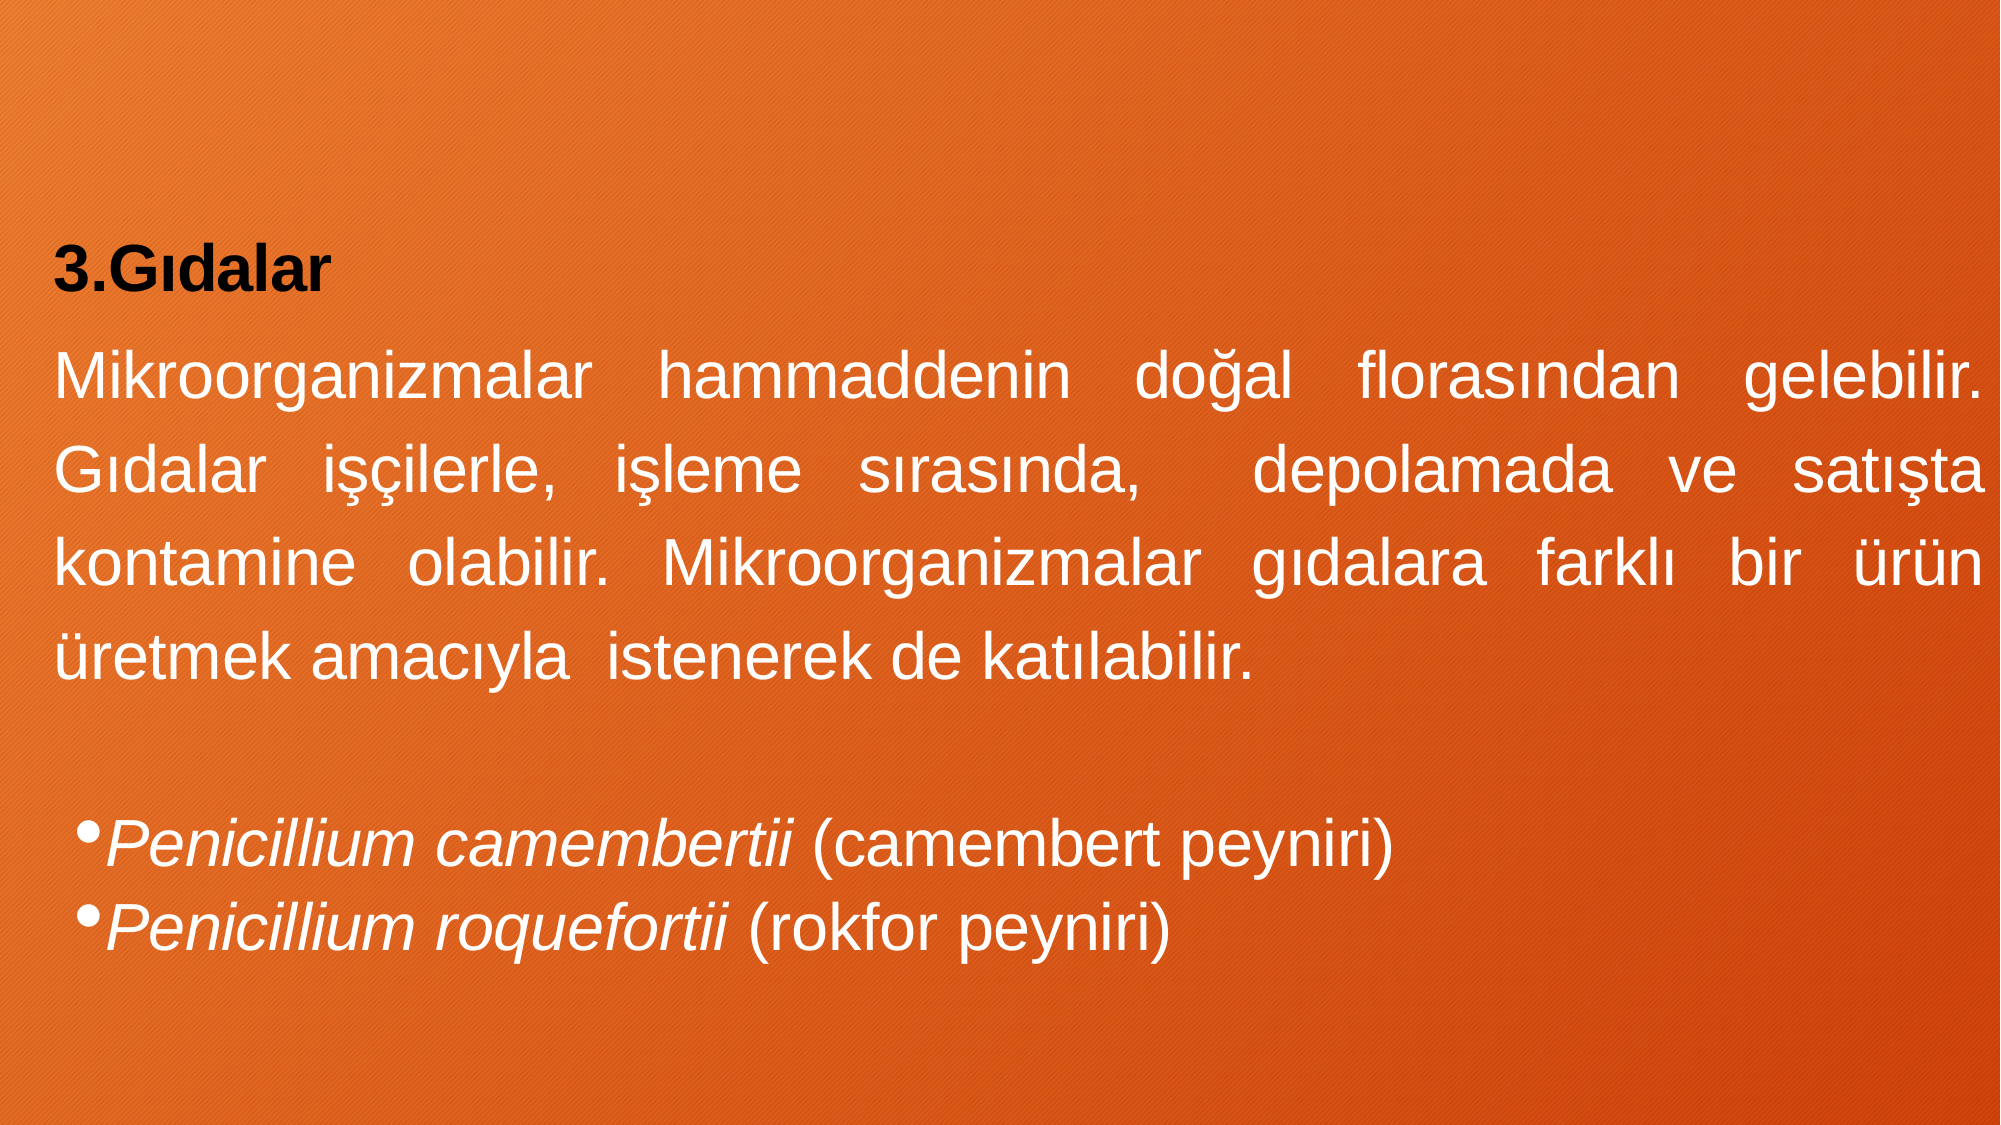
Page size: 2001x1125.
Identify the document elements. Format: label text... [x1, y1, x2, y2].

text_box Gıdalar Mikroorganizmalar hammaddenin doğal florasından gelebilir. Gıdalar işçilerle, işleme sırasında, depolamada ve satışta kontamine olabilir. Mikroorganizmalar gıdalara farklı bir ürün üretmek amacıyla istenerek de katılabilir. Penicillium camembertii (camembert peyniri) Penicillium roquefortii (rokfor peyniri) [37, 137, 2000, 971]
